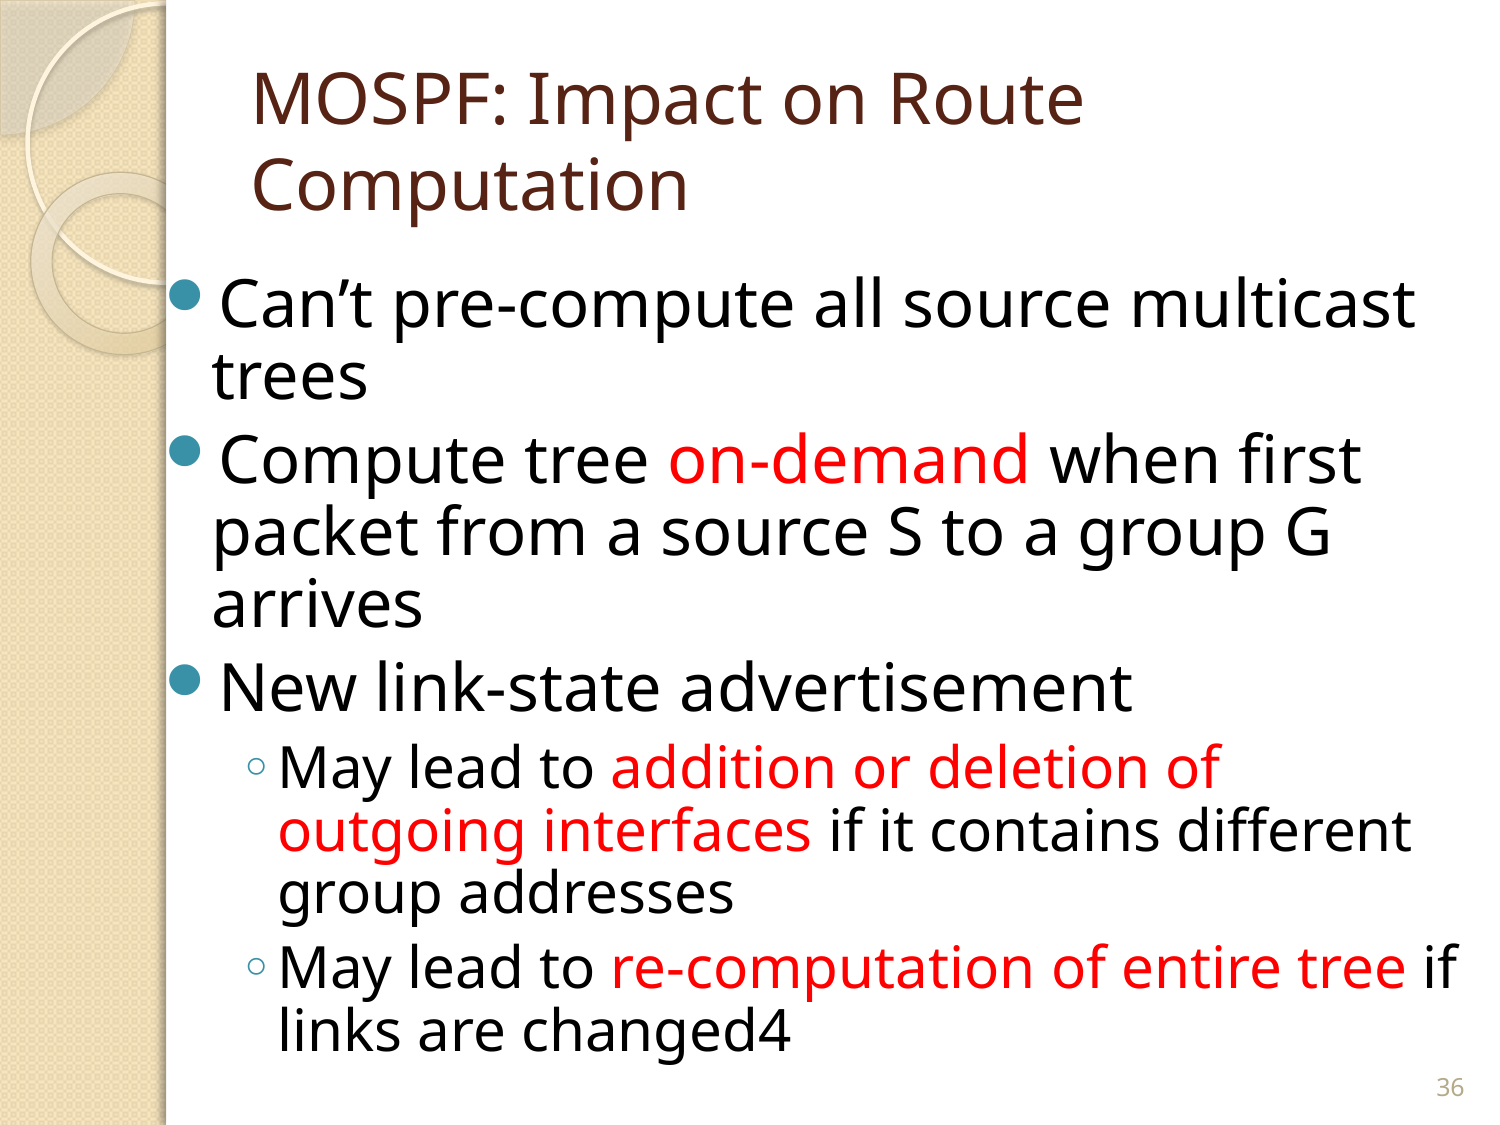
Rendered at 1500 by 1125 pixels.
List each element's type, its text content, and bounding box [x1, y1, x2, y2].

title MOSPF: Impact on Route Computation [235, 45, 1466, 233]
slide_number 36 [1413, 1034, 1488, 1113]
list Can’t pre-compute all source multicast trees Compute tree on-demand when first packet from a source S to a group G arrives New link-state advertisement May lead to addition or deletion of outgoing interfaces if it contains different group addresses May lead to re-computation of entire tree if links are changed4 [149, 262, 1500, 1125]
